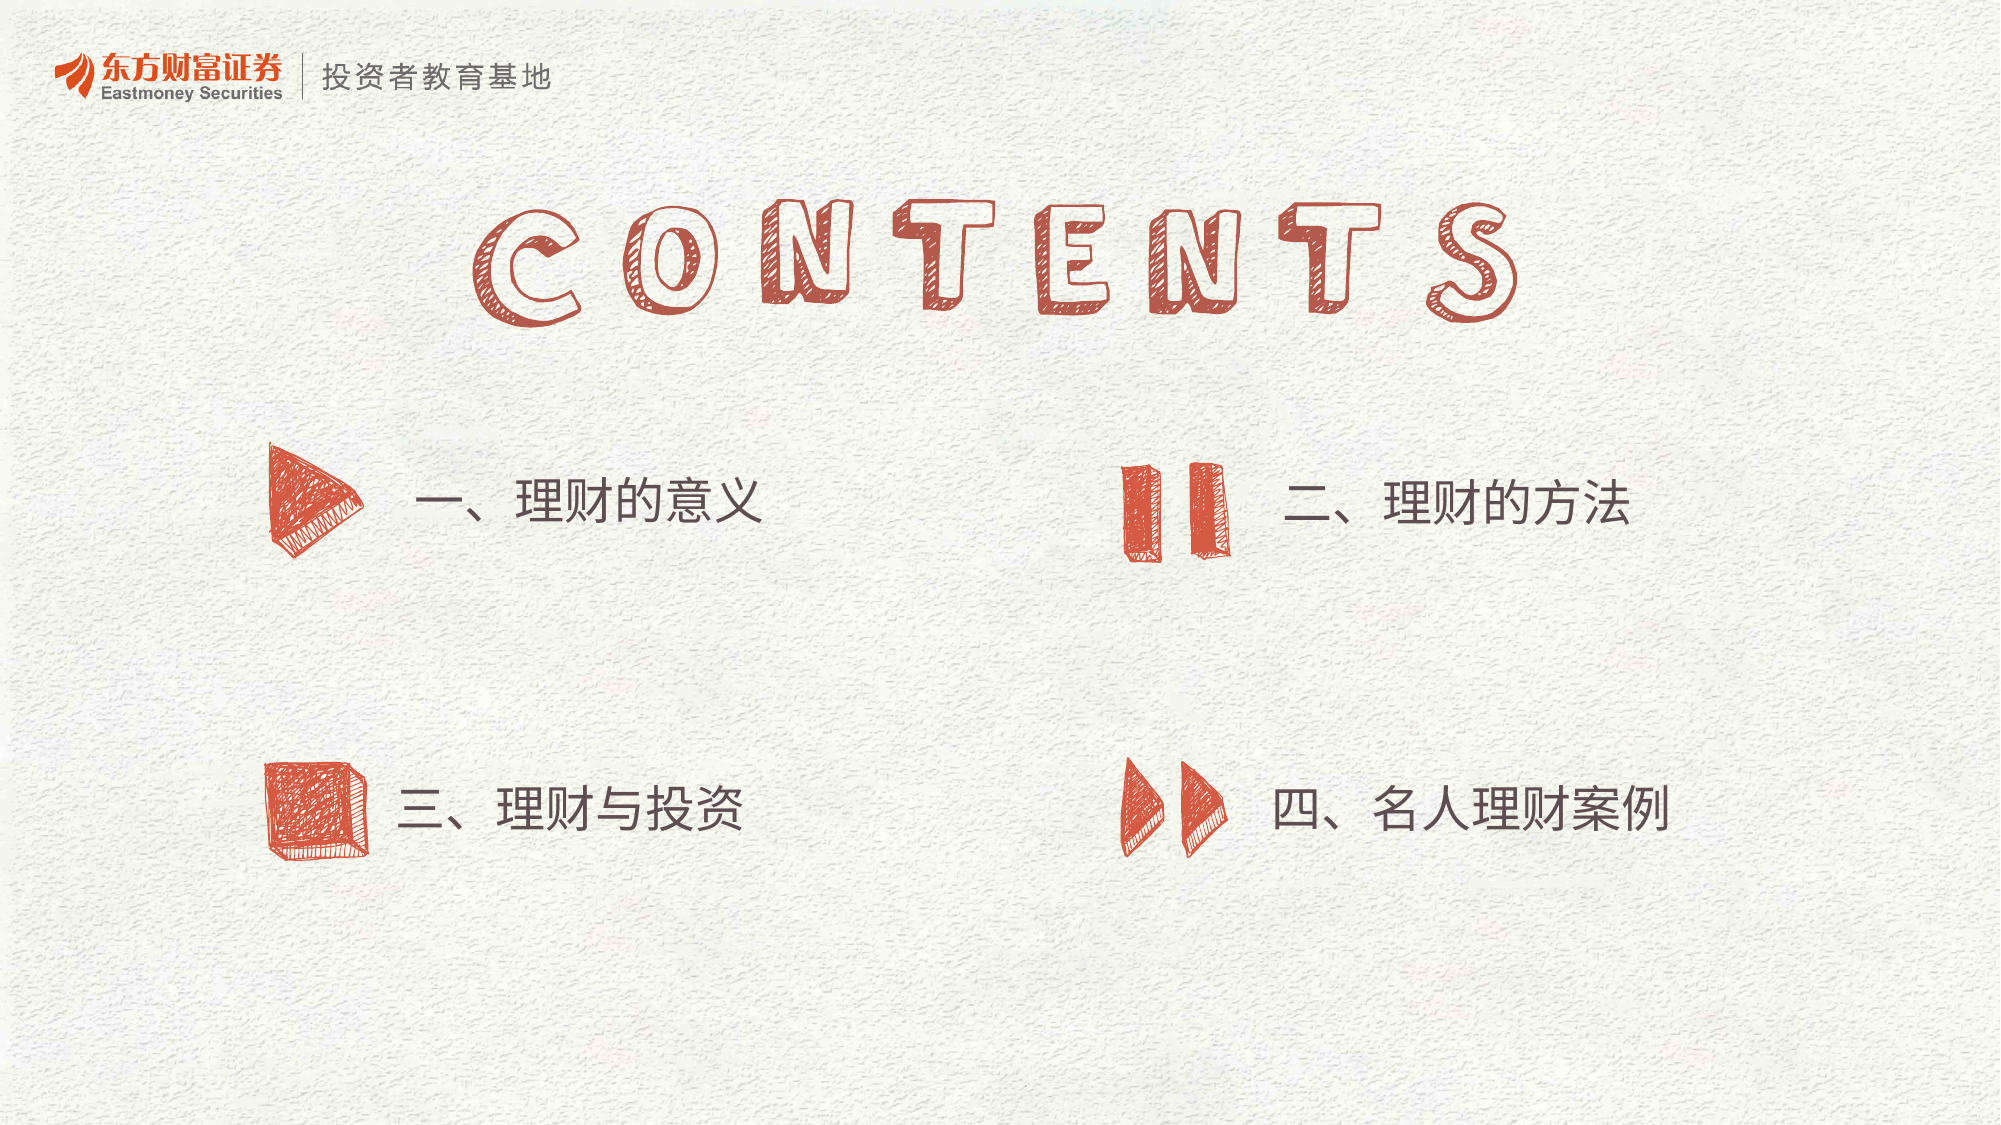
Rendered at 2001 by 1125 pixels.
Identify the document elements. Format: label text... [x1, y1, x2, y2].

text_box [264, 761, 370, 862]
text_box 四、名人理财案例 [1256, 770, 1687, 845]
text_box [1120, 462, 1232, 563]
text_box 三、理财与投资 [381, 770, 761, 845]
text_box 一、理财的意义 [400, 462, 780, 538]
picture [0, 0, 2001, 1125]
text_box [1120, 756, 1229, 859]
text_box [702, 199, 1518, 328]
text_box [268, 441, 365, 559]
text_box 二、理财的方法 [1267, 464, 1648, 539]
